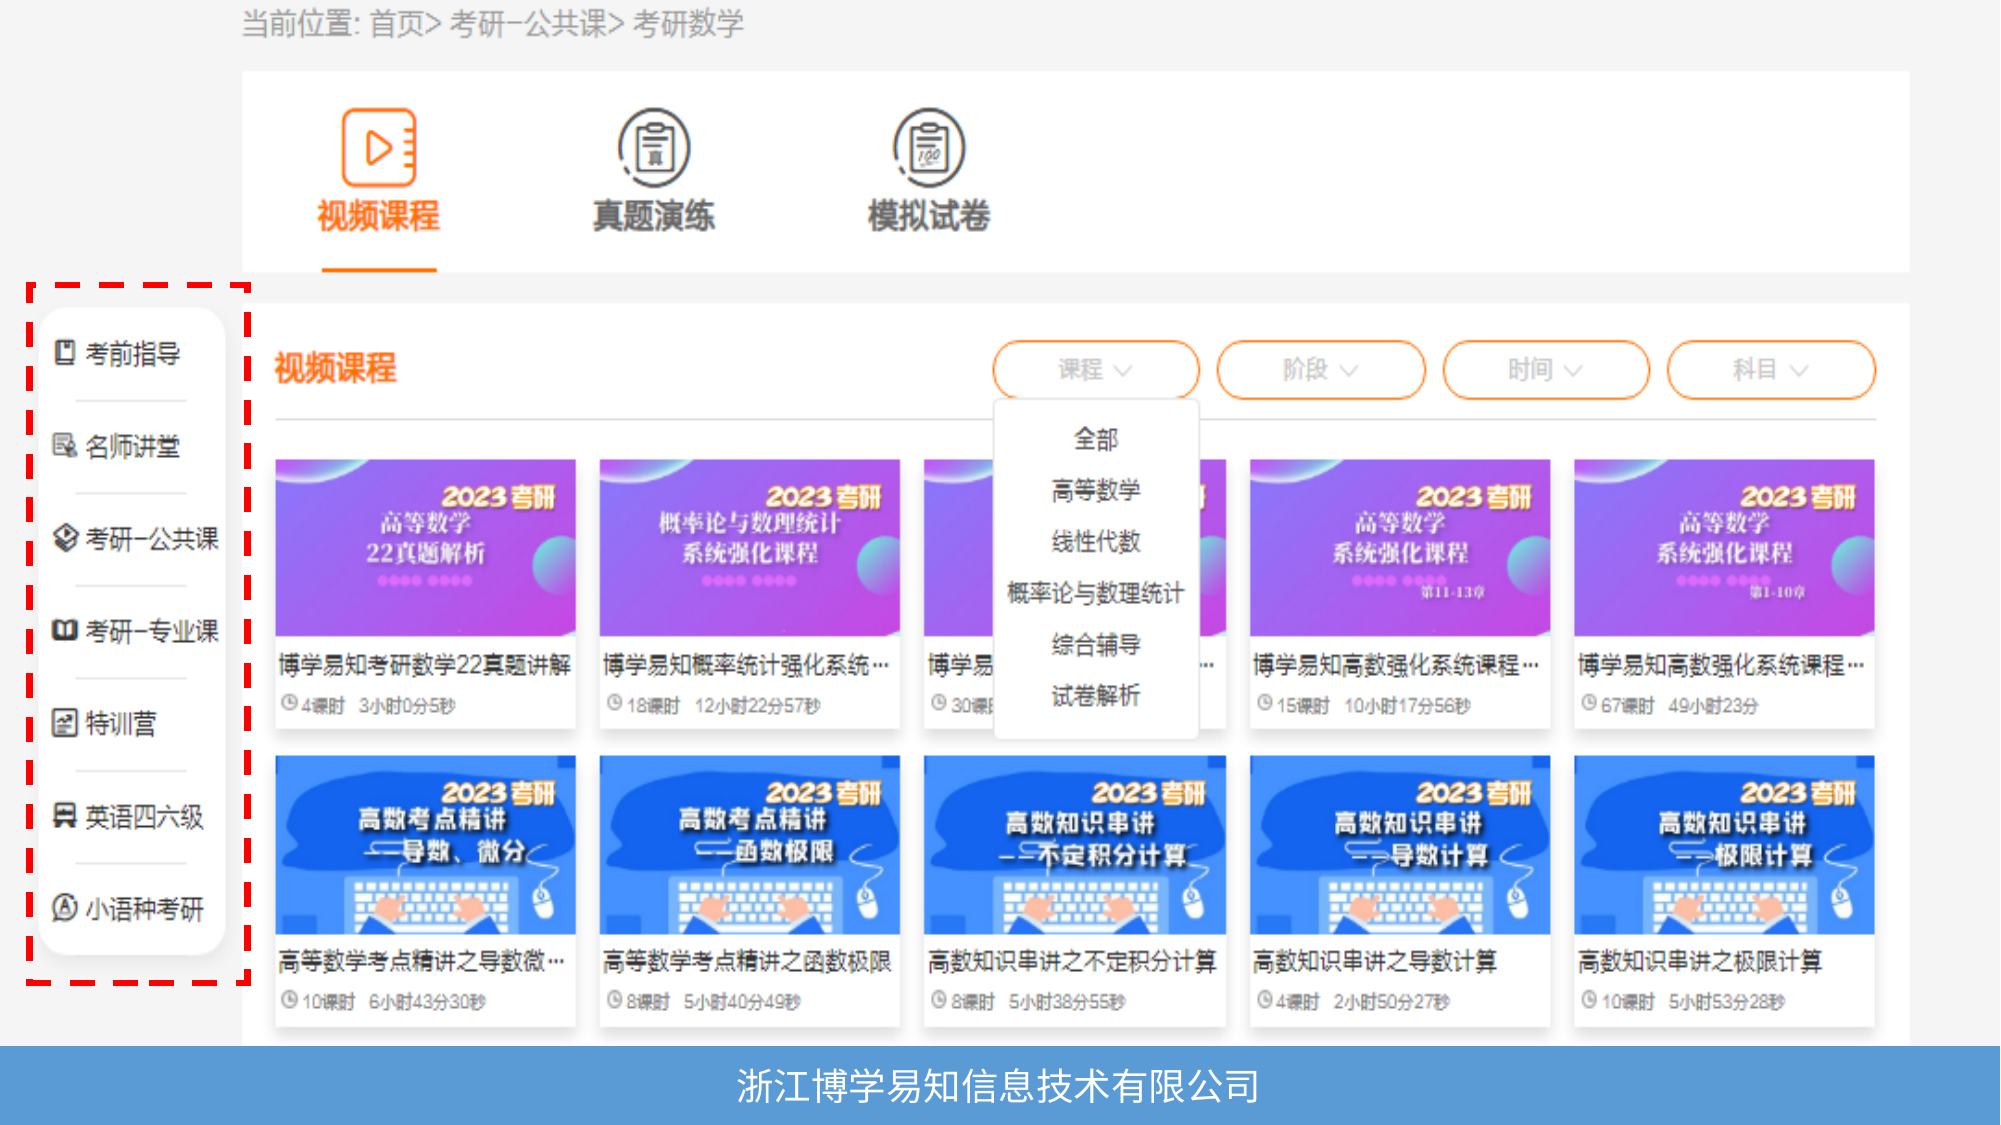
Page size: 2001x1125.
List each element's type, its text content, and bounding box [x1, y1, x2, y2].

picture [0, 0, 2000, 1046]
text_box 浙江博学易知信息技术有限公司 [0, 1046, 2000, 1125]
